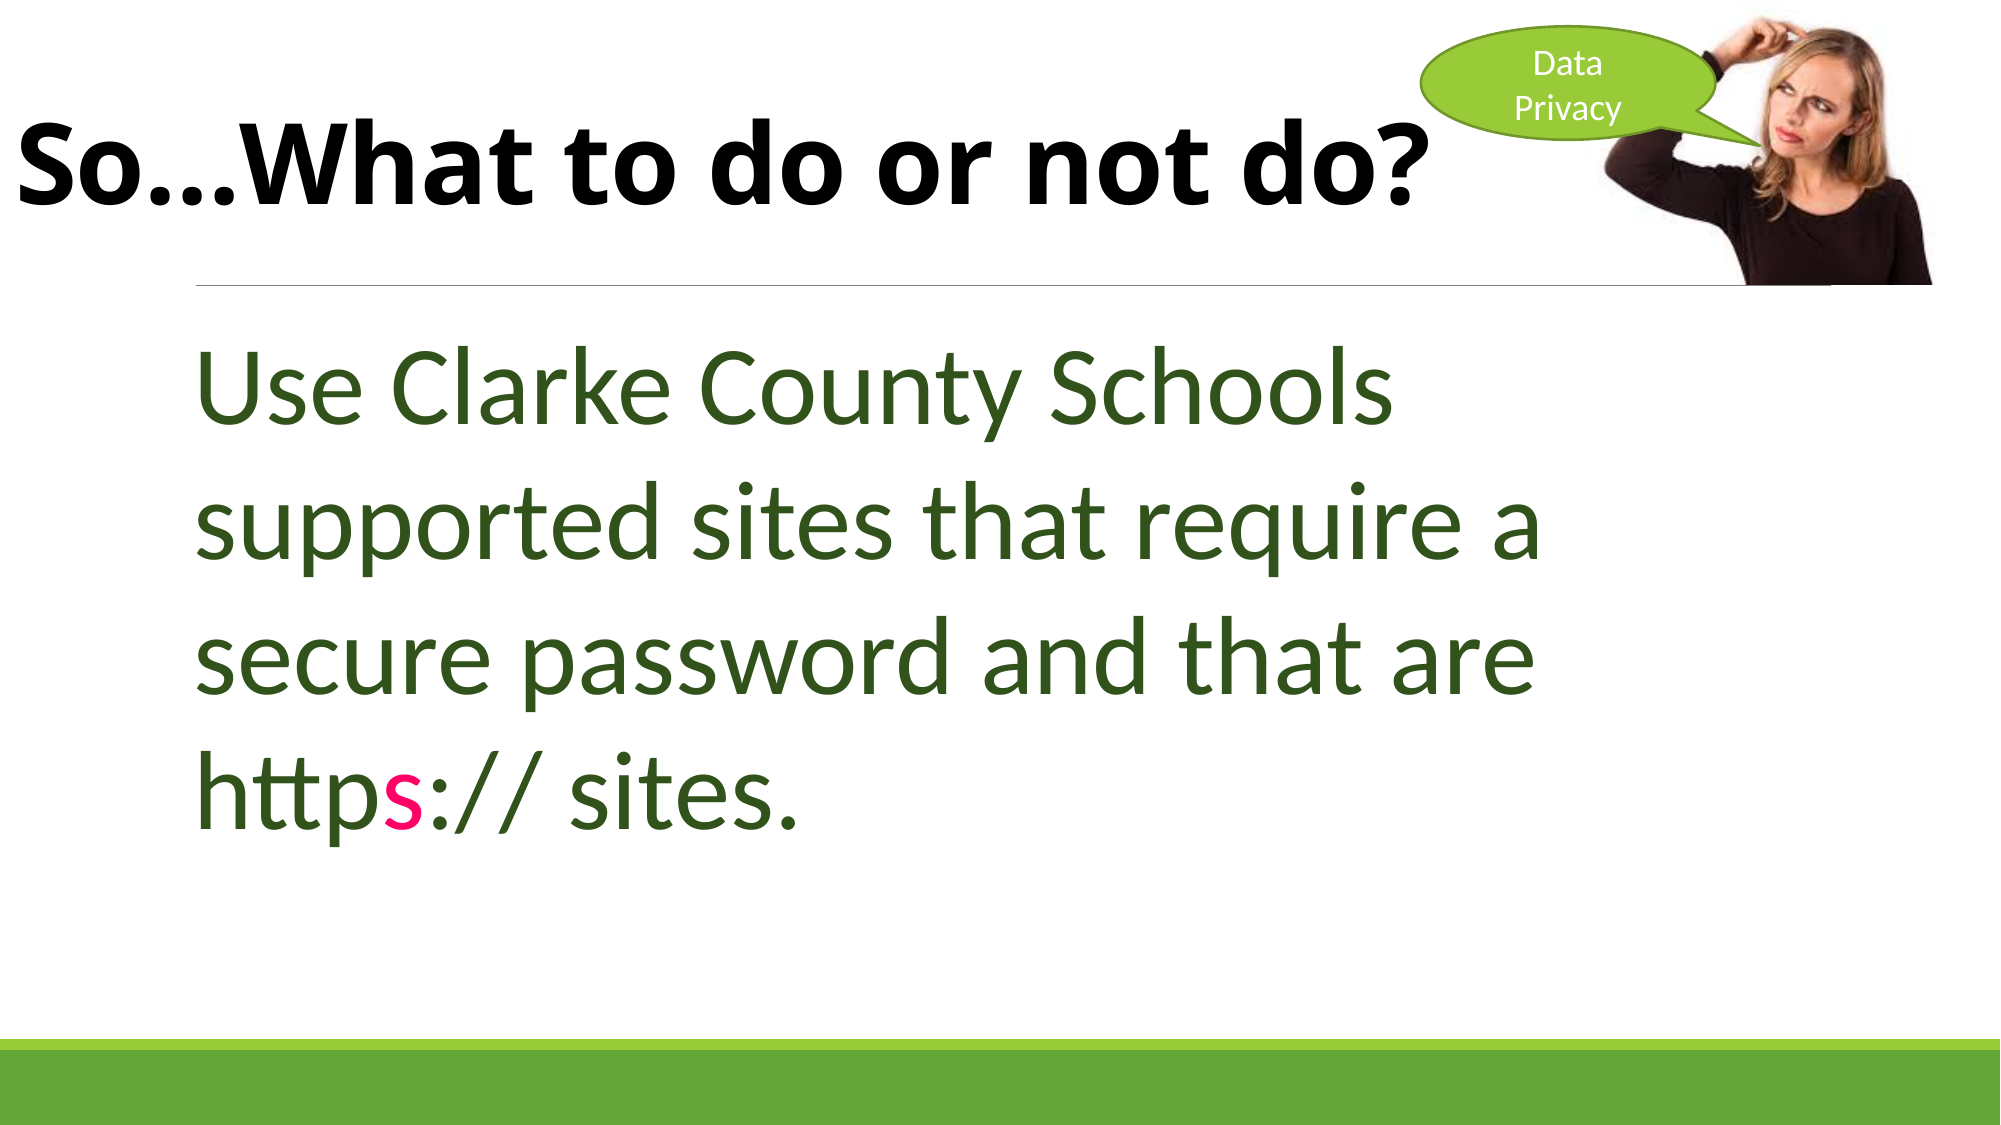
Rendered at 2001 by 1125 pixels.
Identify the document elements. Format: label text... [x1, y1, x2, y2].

text_box Use Clarke County Schools supported sites that require a secure password and that are https:// sites. [178, 304, 1716, 860]
title So…What to do or not do? [0, 0, 1532, 236]
picture [1534, 0, 1966, 286]
text_box Data Privacy [1419, 26, 1531, 140]
